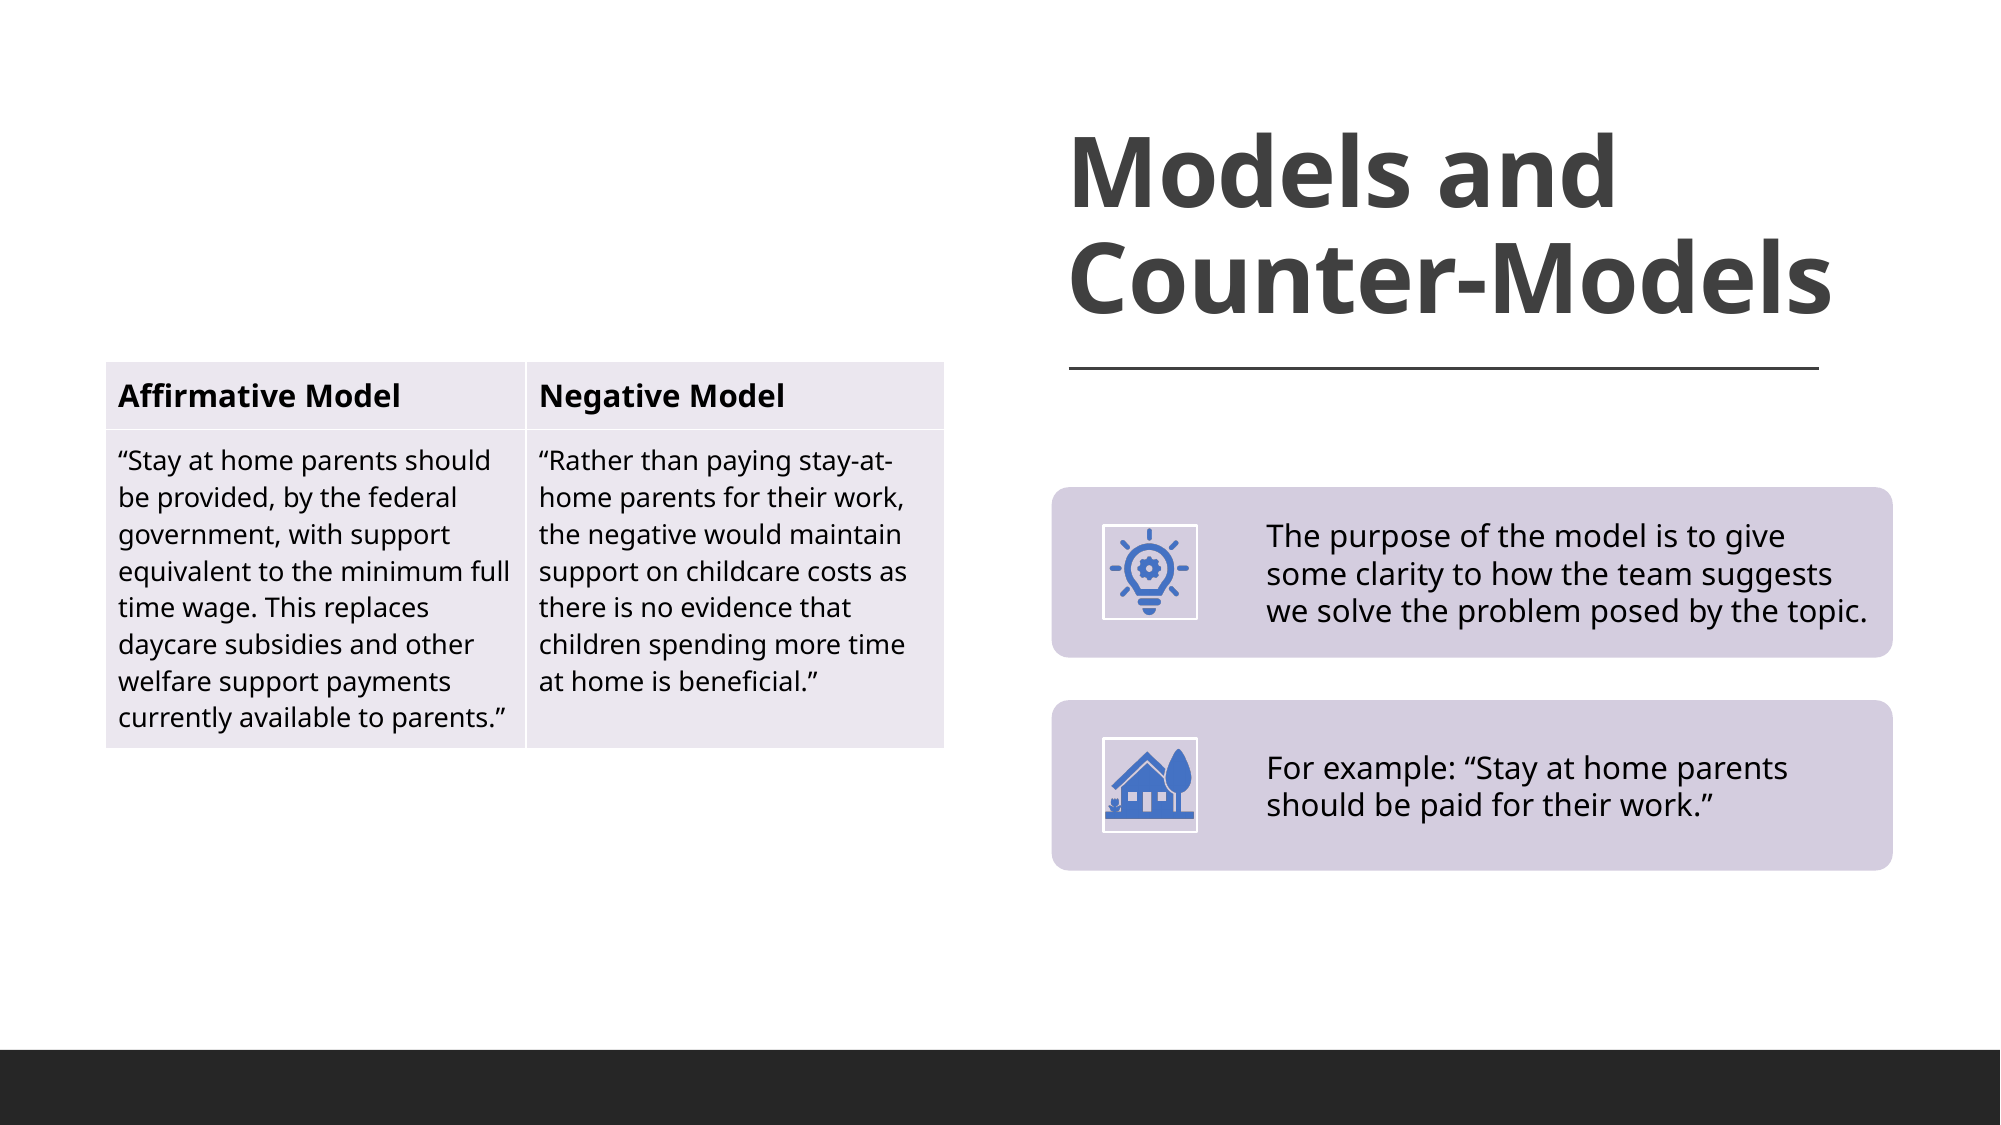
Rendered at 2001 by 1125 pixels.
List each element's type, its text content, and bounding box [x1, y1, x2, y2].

table_header Negative Model [527, 362, 944, 429]
text_box [0, 1049, 2000, 1125]
table_header Affirmative Model [106, 362, 525, 429]
text_box [0, 0, 2000, 1049]
title Models and Counter-Models [1051, 104, 1893, 343]
table_cell “Rather than paying stay-at-home parents for their work, the negative would maintain support on childcare costs as there is no evidence that children spending more time at home is beneficial.” [527, 430, 944, 748]
table_cell “Stay at home parents should be provided, by the federal government, with support equivalent to the minimum full time wage. This replaces daycare subsidies and other welfare support payments currently available to parents.” [106, 430, 525, 748]
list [1051, 394, 1894, 964]
